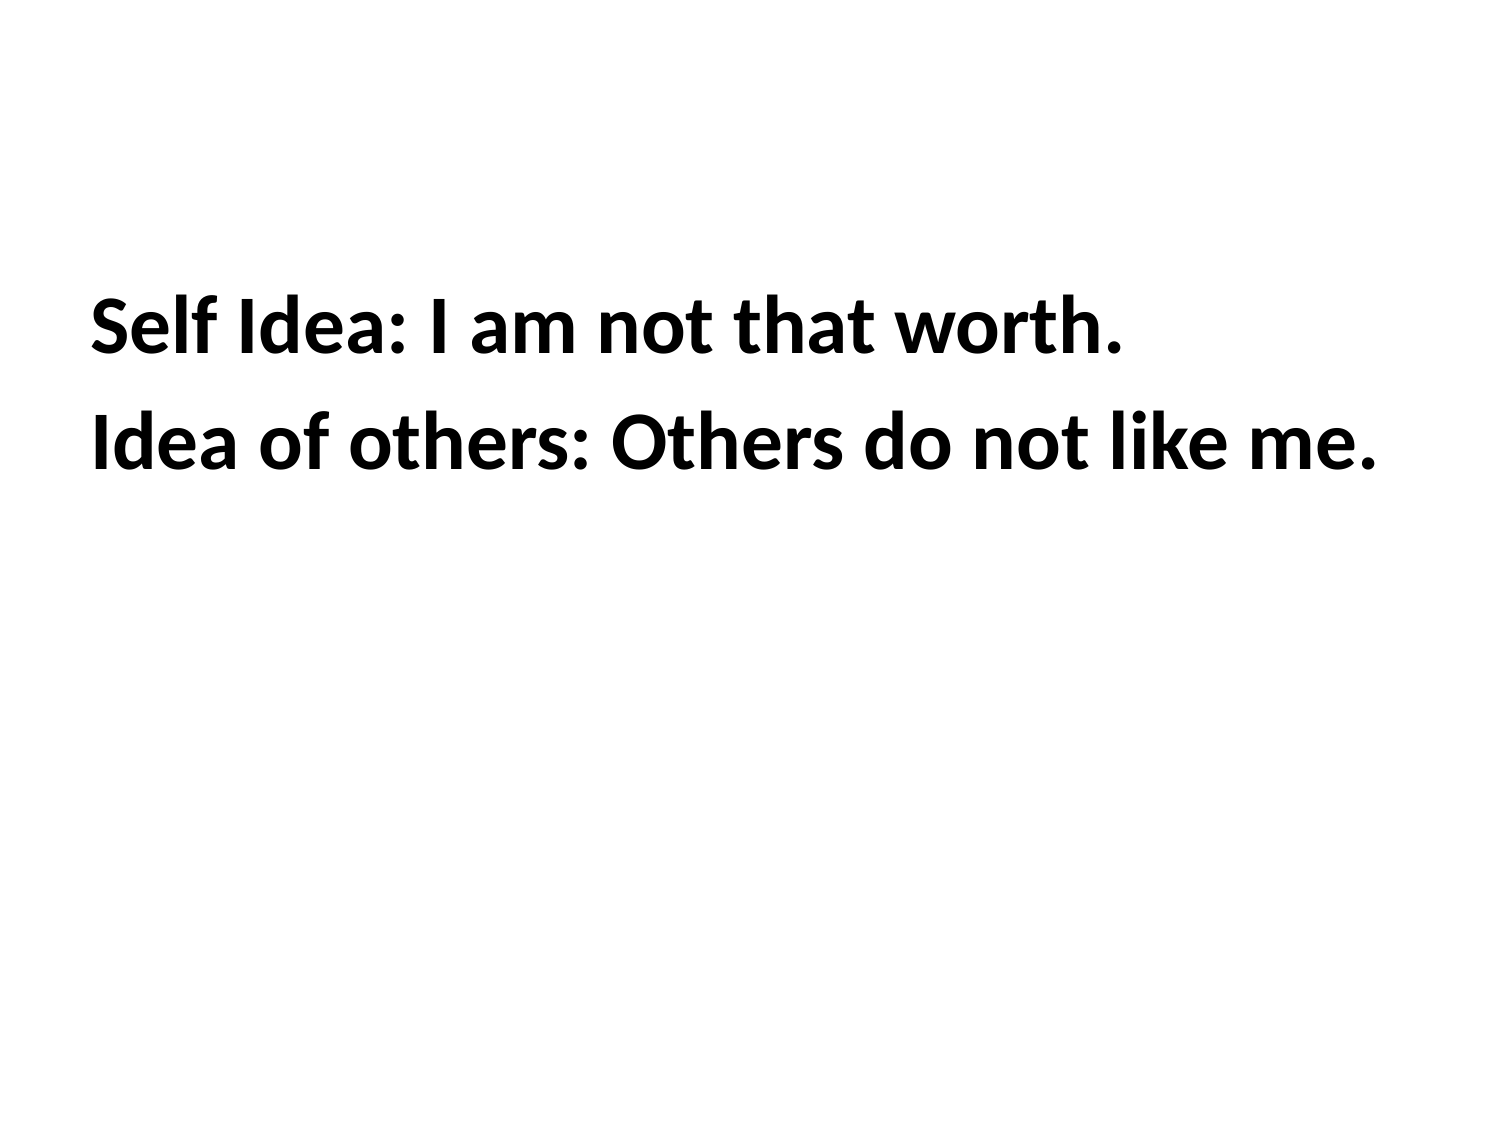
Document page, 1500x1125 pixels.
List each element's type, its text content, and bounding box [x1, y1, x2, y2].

list Self Idea: I am not that worth. Idea of others: Others do not like me. [75, 262, 1425, 1005]
